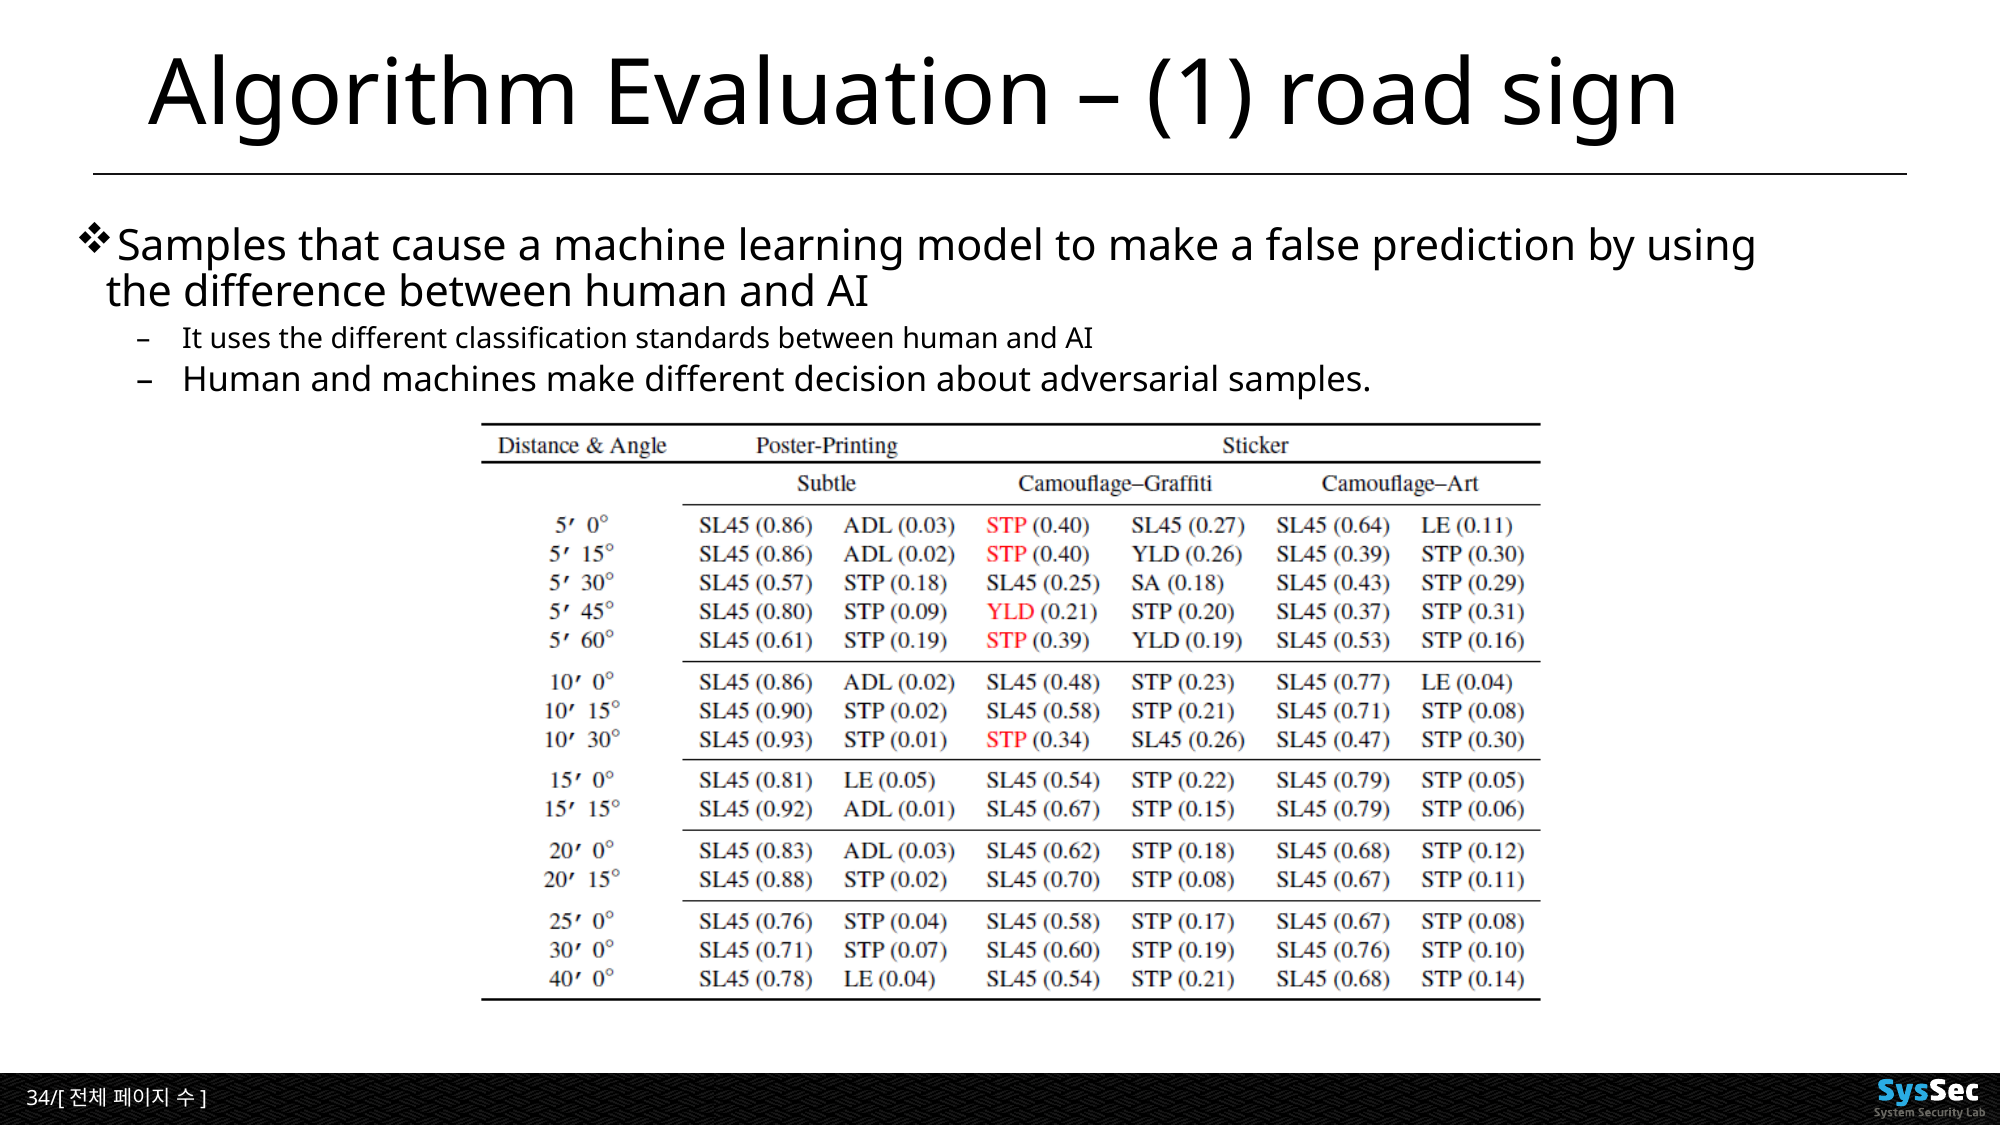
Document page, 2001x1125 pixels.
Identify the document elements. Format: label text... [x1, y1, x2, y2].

picture [343, 410, 1674, 1065]
title Algorithm Evaluation – (1) road sign [133, 32, 1859, 157]
list Samples that cause a machine learning model to make a false prediction by using the difference between human and AI It uses the different classification standards between human and AI Human and machines make different decision about adversarial samples. [60, 215, 1825, 411]
